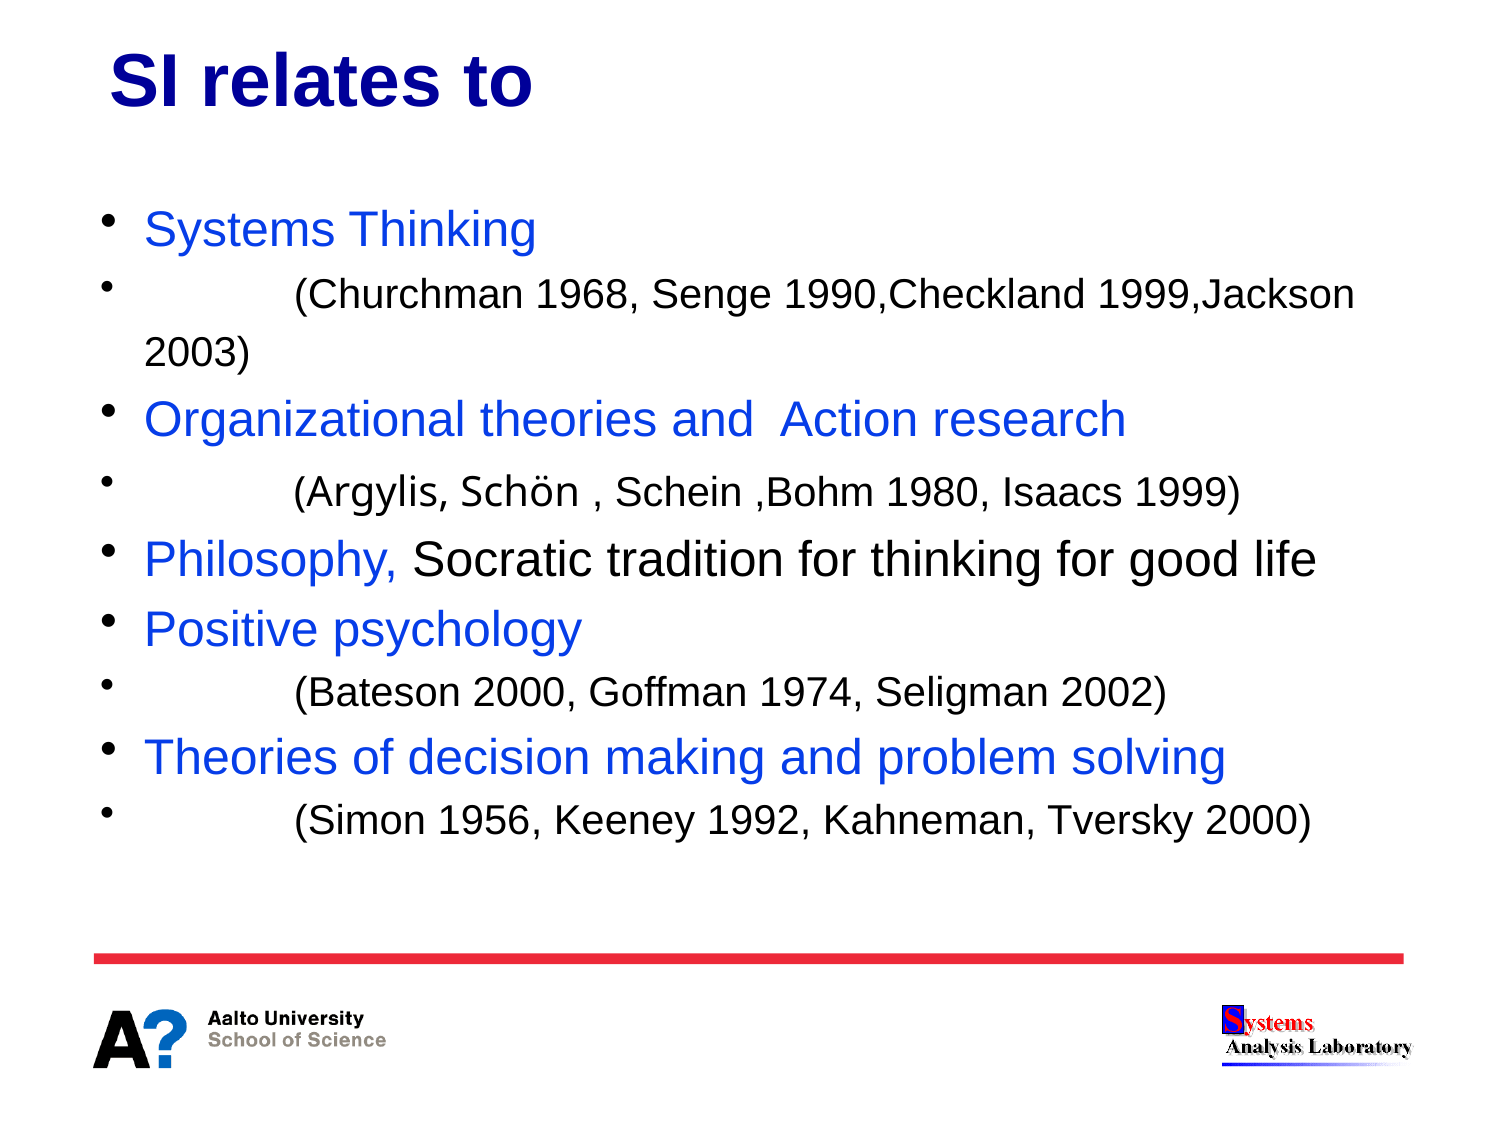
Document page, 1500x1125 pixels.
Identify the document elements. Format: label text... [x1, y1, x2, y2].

title SI relates to [88, 30, 1313, 262]
picture [35, 953, 443, 1125]
picture [1222, 999, 1416, 1067]
list Systems Thinking (Churchman 1968, Senge 1990,Checkland 1999,Jackson 2003) Organizational theories and Action research (Argylis, Schön , Schein ,Bohm 1980, Isaacs 1999) Philosophy, Socratic tradition for thinking for good life Positive psychology (Bateson 2000, Goffman 1974, Seligman 2002) Theories of decision making and problem solving (Simon 1956, Keeney 1992, Kahneman, Tversky 2000) [100, 196, 1412, 1024]
